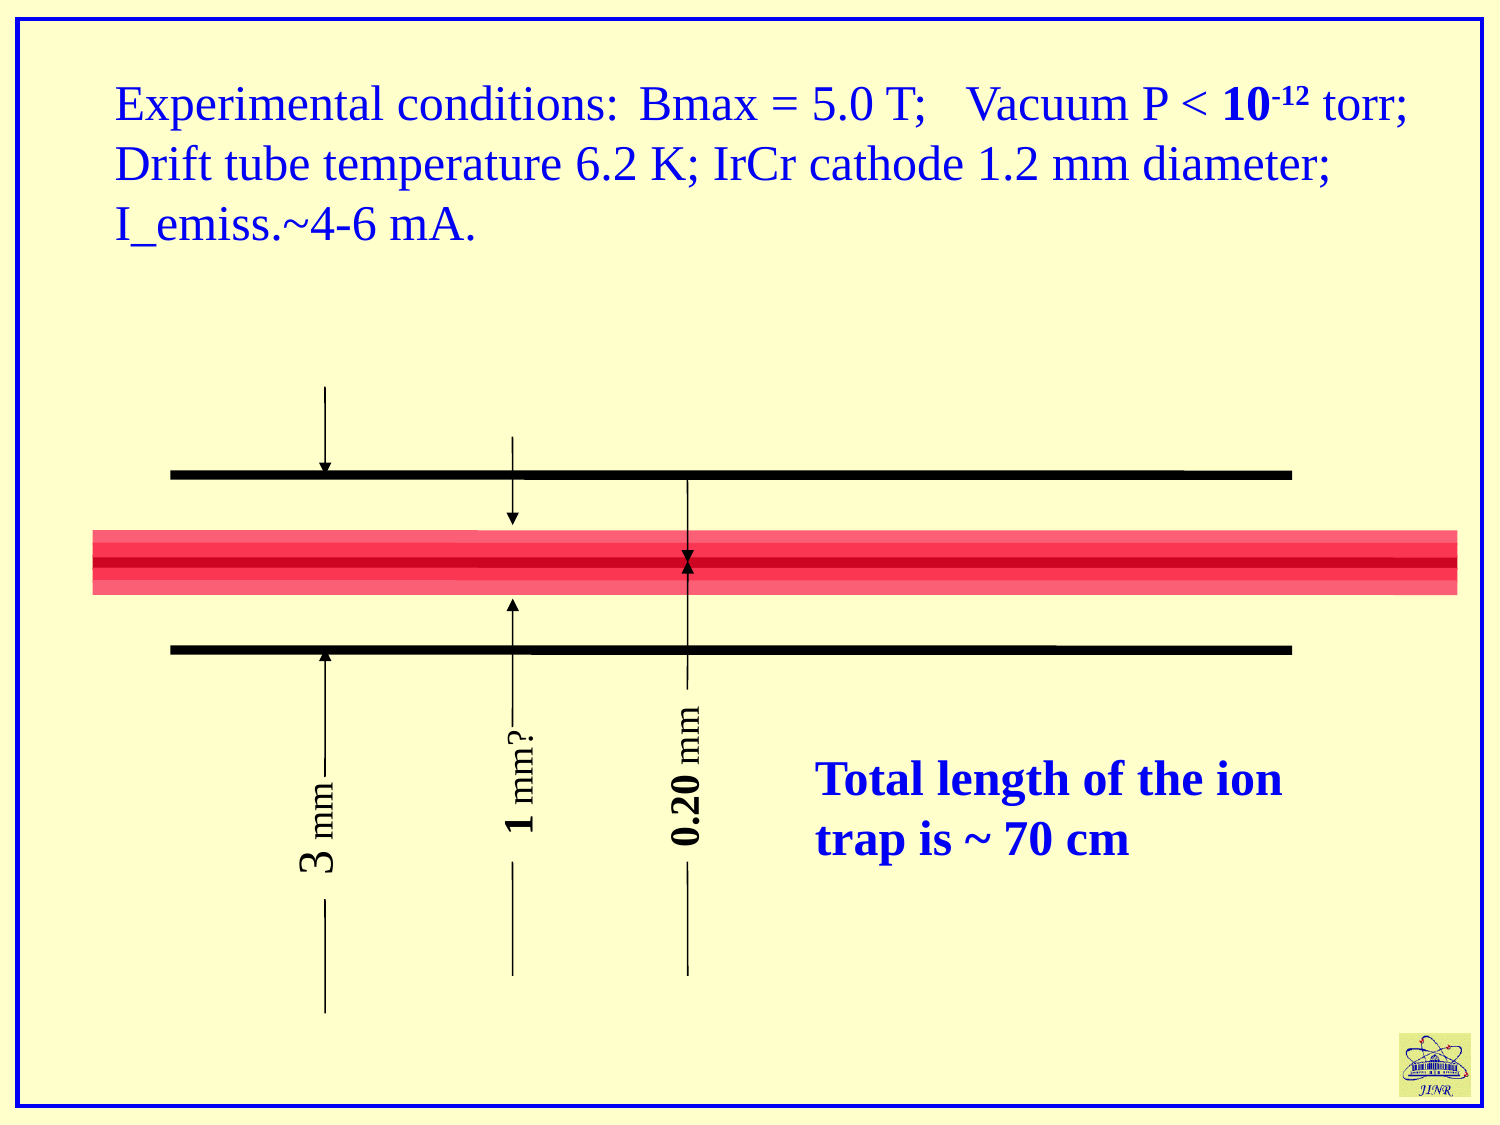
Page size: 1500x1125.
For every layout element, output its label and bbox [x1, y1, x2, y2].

text_box [17, 18, 1483, 1106]
picture [1399, 1033, 1471, 1097]
